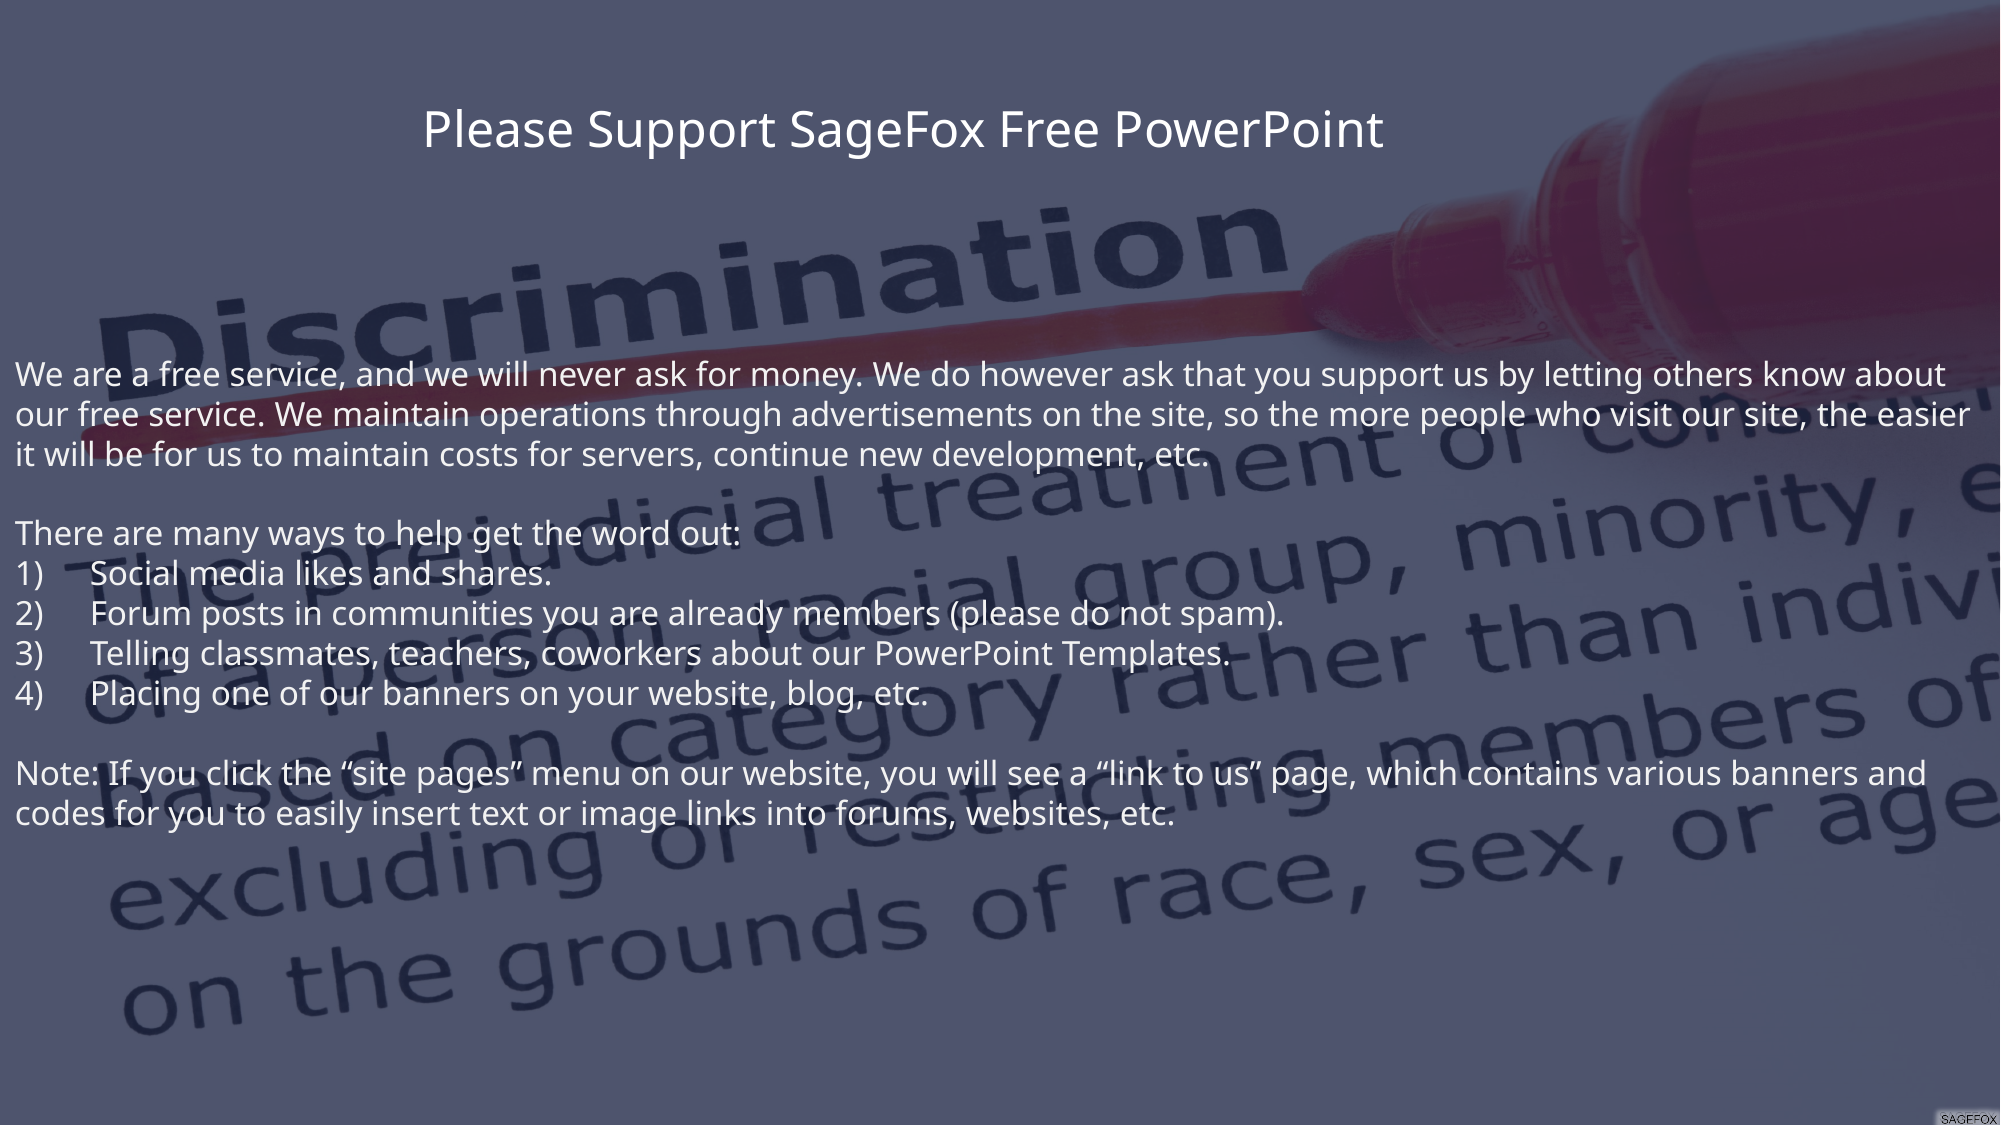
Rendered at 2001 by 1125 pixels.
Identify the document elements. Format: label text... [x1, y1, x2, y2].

title Please Support SageFox Free PowerPoint [363, 72, 1444, 190]
picture [1938, 1114, 1999, 1125]
text_box We are a free service, and we will never ask for money. We do however ask that you support us by letting others know about our free service. We maintain operations through advertisements on the site, so the more people who visit our site, the easier it will be for us to maintain costs for servers, continue new development, etc. There are many ways to help get the word out: Social media likes and shares. Forum posts in communities you are already members (please do not spam). Telling classmates, teachers, coworkers about our PowerPoint Templates. Placing one of our banners on your website, blog, etc. Note: If you click the “site pages” menu on our website, you will see a “link to us” page, which contains various banners and codes for you to easily insert text or image links into forums, websites, etc. [0, 0, 2000, 1125]
